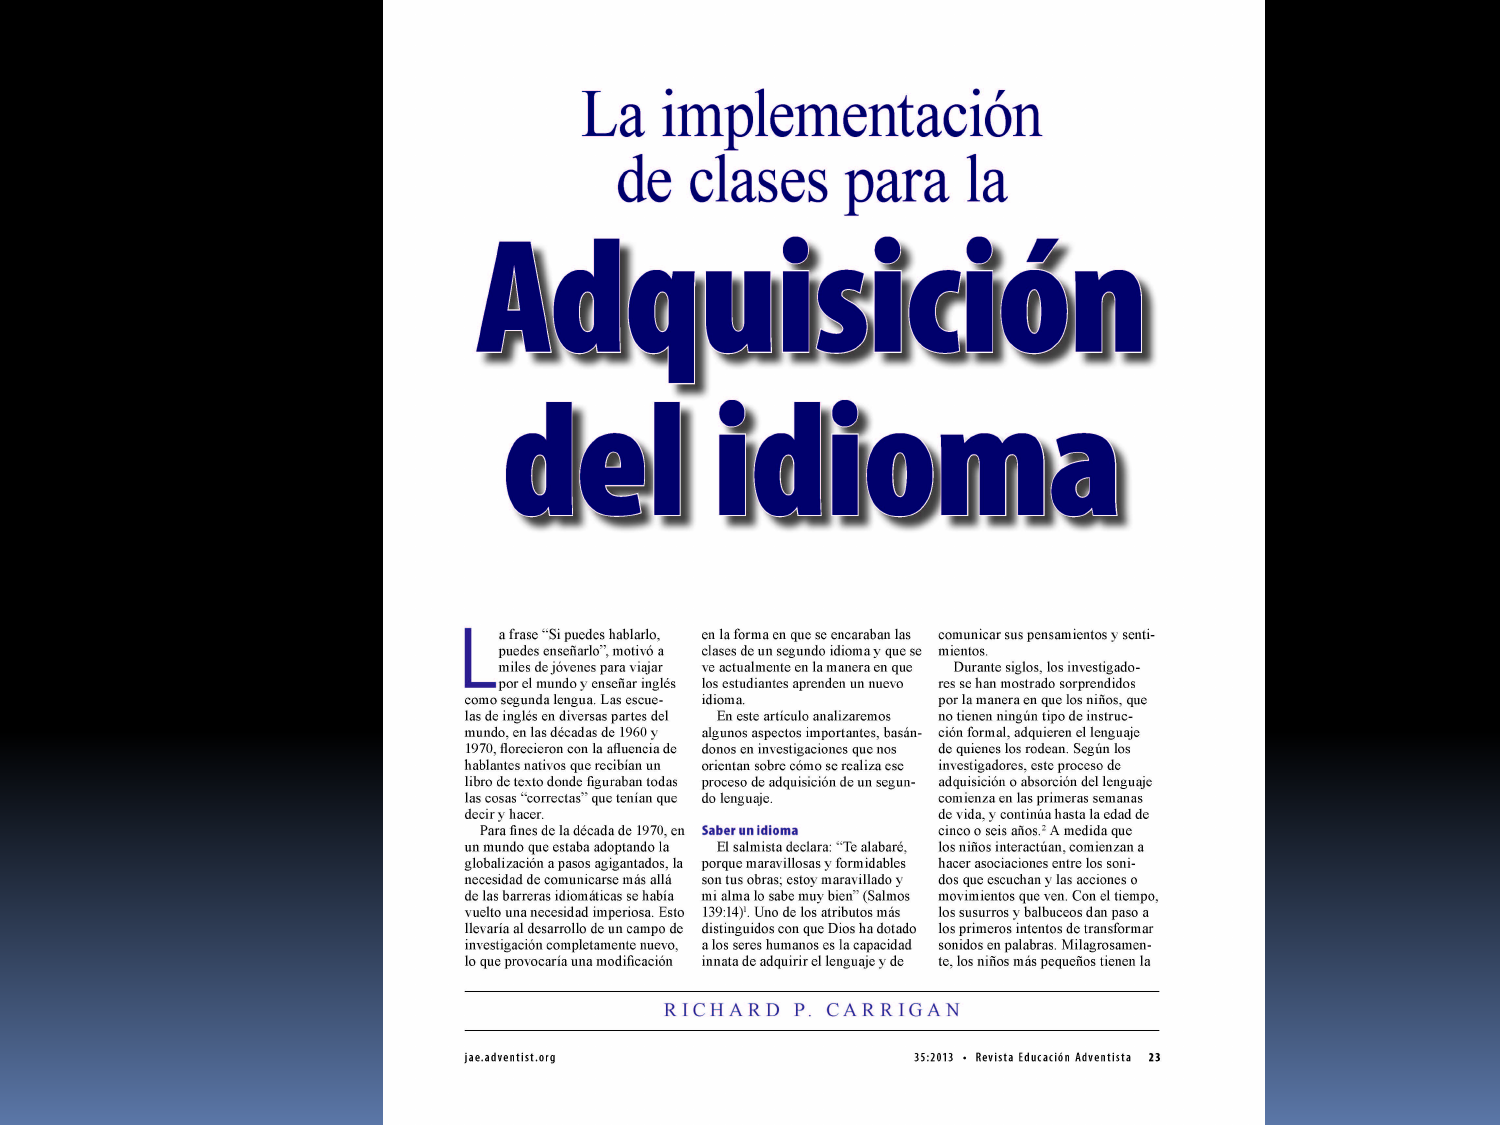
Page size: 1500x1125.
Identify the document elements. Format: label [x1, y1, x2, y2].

picture [383, 0, 1265, 1125]
